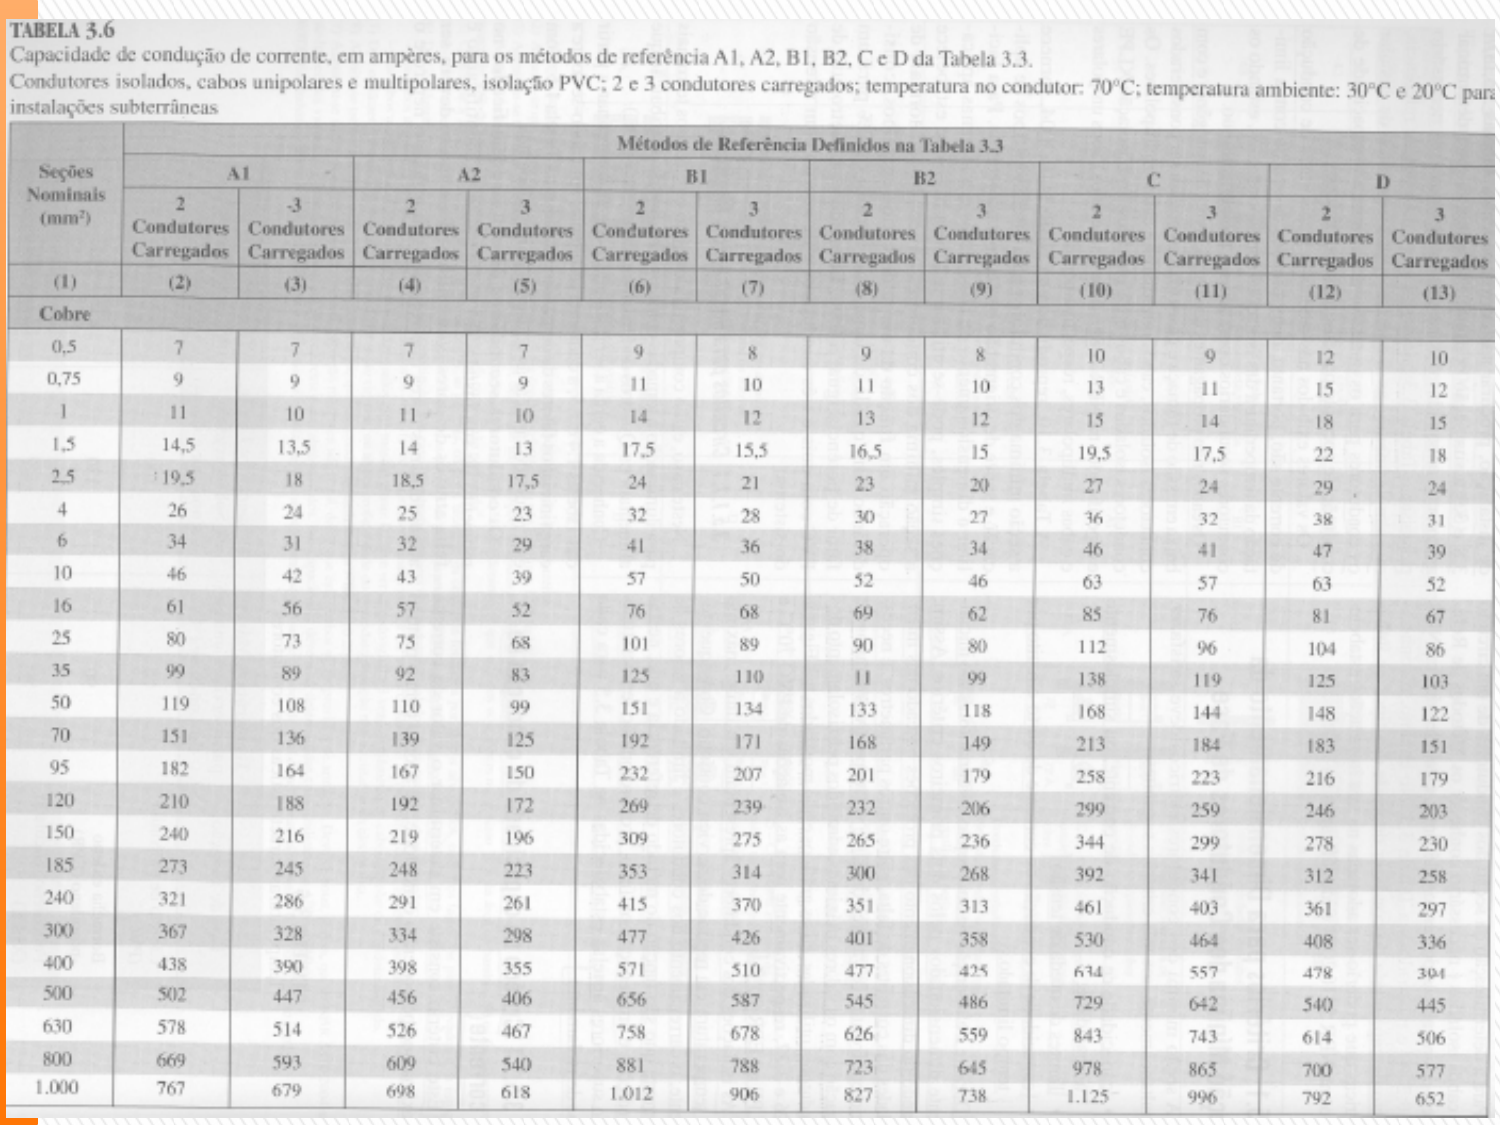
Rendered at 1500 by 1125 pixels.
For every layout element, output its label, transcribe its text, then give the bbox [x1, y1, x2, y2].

picture [5, 18, 1495, 1118]
text_box Instalações Elétricas II [0, 6, 46, 17]
